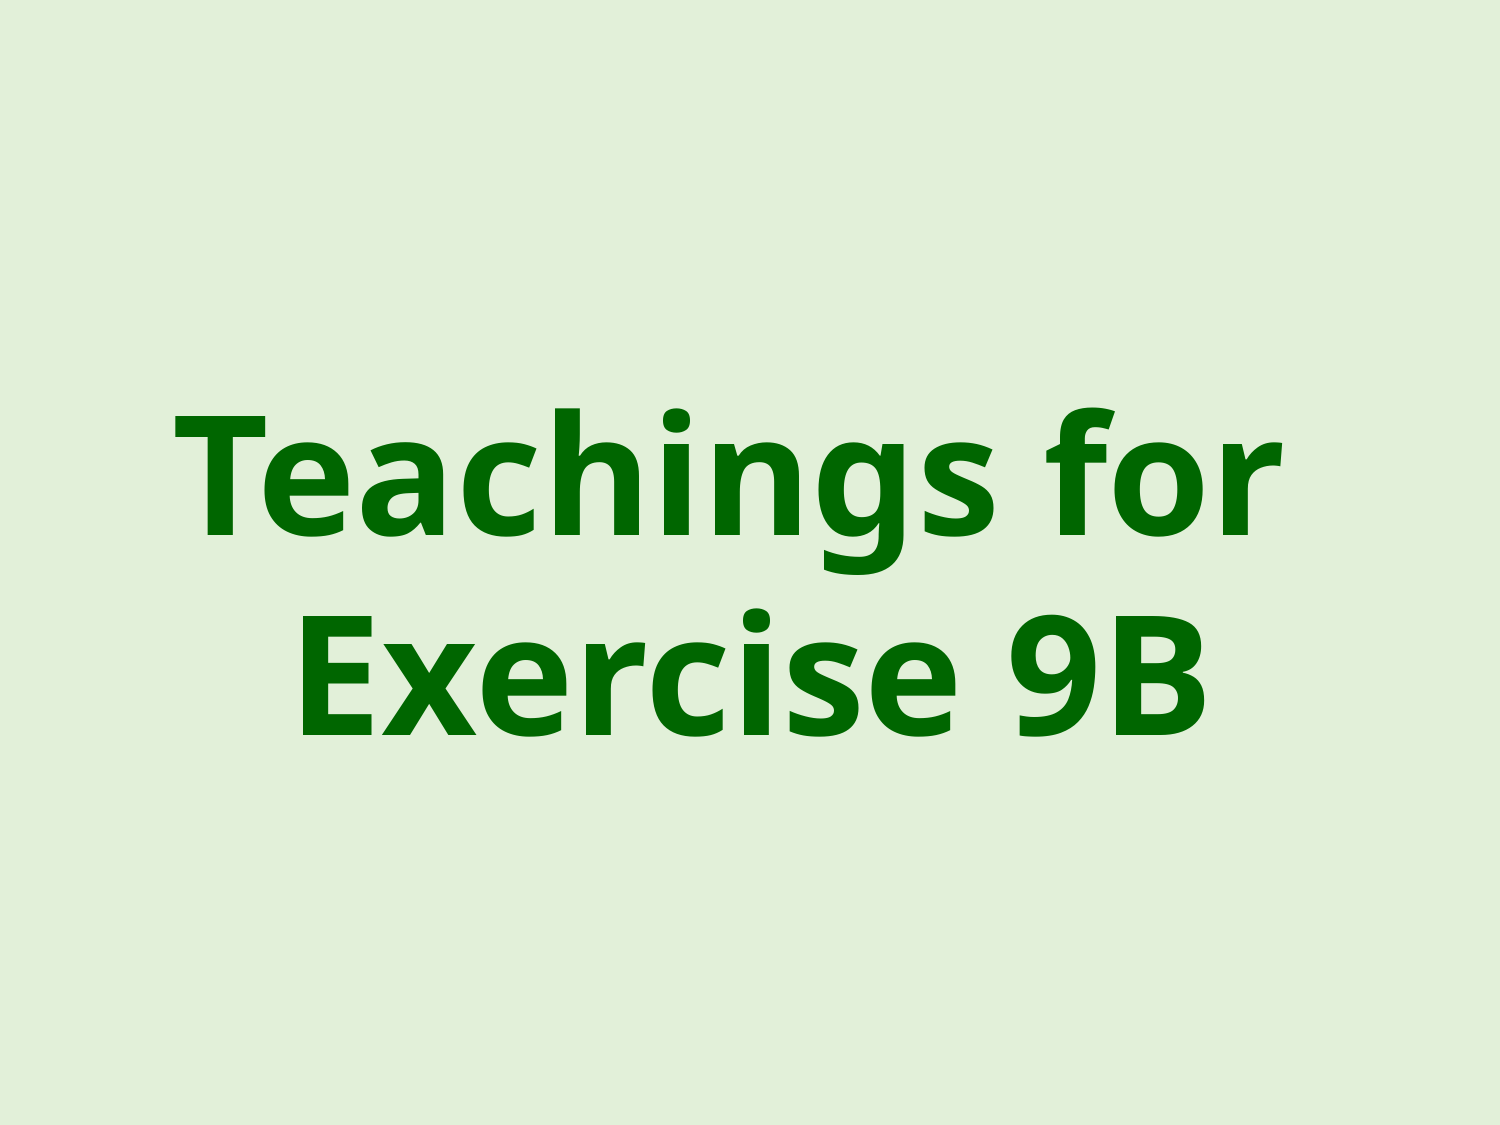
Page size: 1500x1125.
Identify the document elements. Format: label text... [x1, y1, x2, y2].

text_box Teachings for Exercise 9B [161, 362, 1342, 774]
